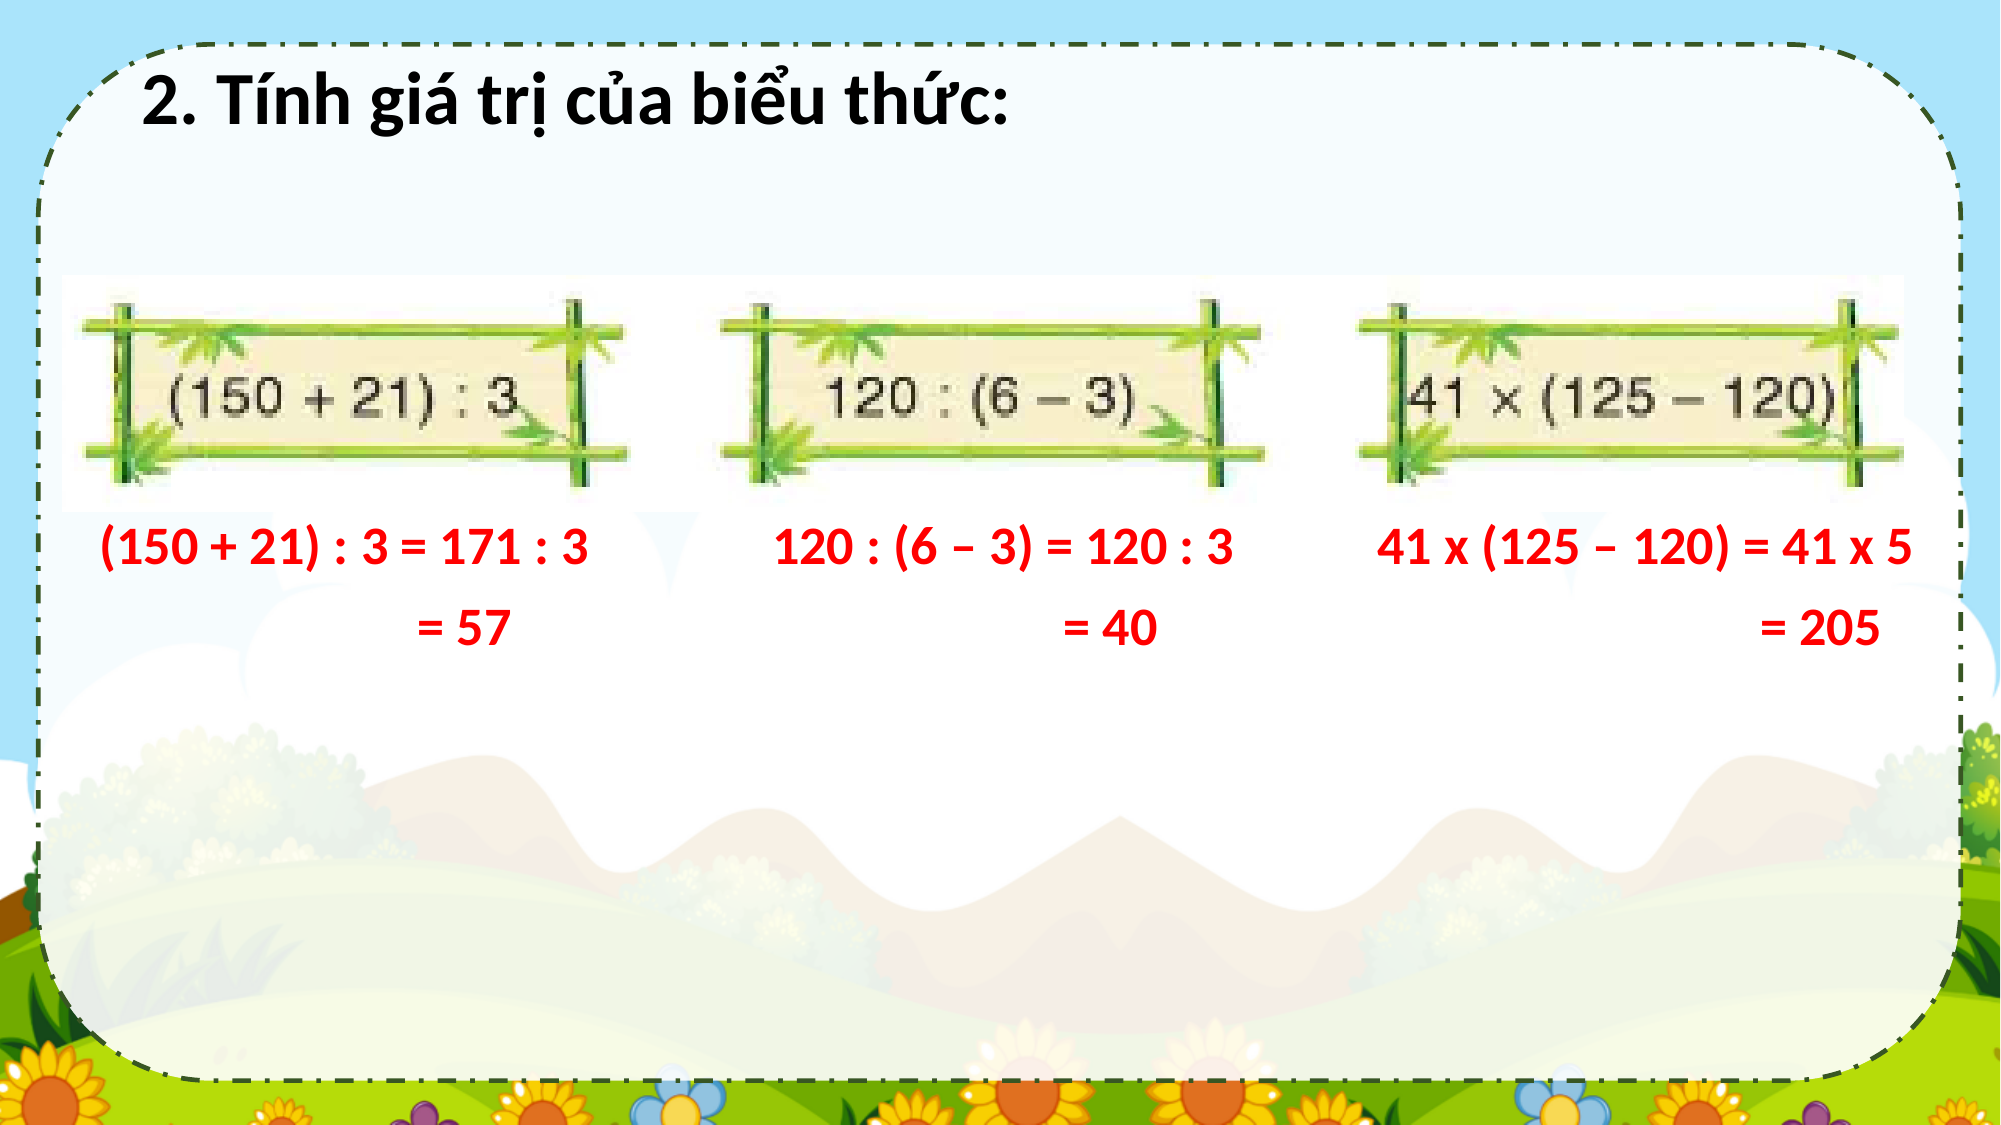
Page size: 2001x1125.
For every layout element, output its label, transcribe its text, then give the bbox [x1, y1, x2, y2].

picture [0, 0, 2001, 1125]
text_box = 40 [1048, 584, 1295, 665]
text_box [37, 43, 1962, 1082]
text_box 2. Tính giá trị của biểu thức: [126, 42, 1483, 147]
text_box = 205 [1745, 583, 1992, 664]
text_box 41 x (125 – 120) = 41 x 5 [1356, 503, 1961, 584]
text_box = 57 [402, 584, 649, 665]
text_box 120 : (6 – 3) = 120 : 3 [731, 512, 1313, 583]
text_box (150 + 21) : 3 = 171 : 3 [72, 512, 654, 583]
